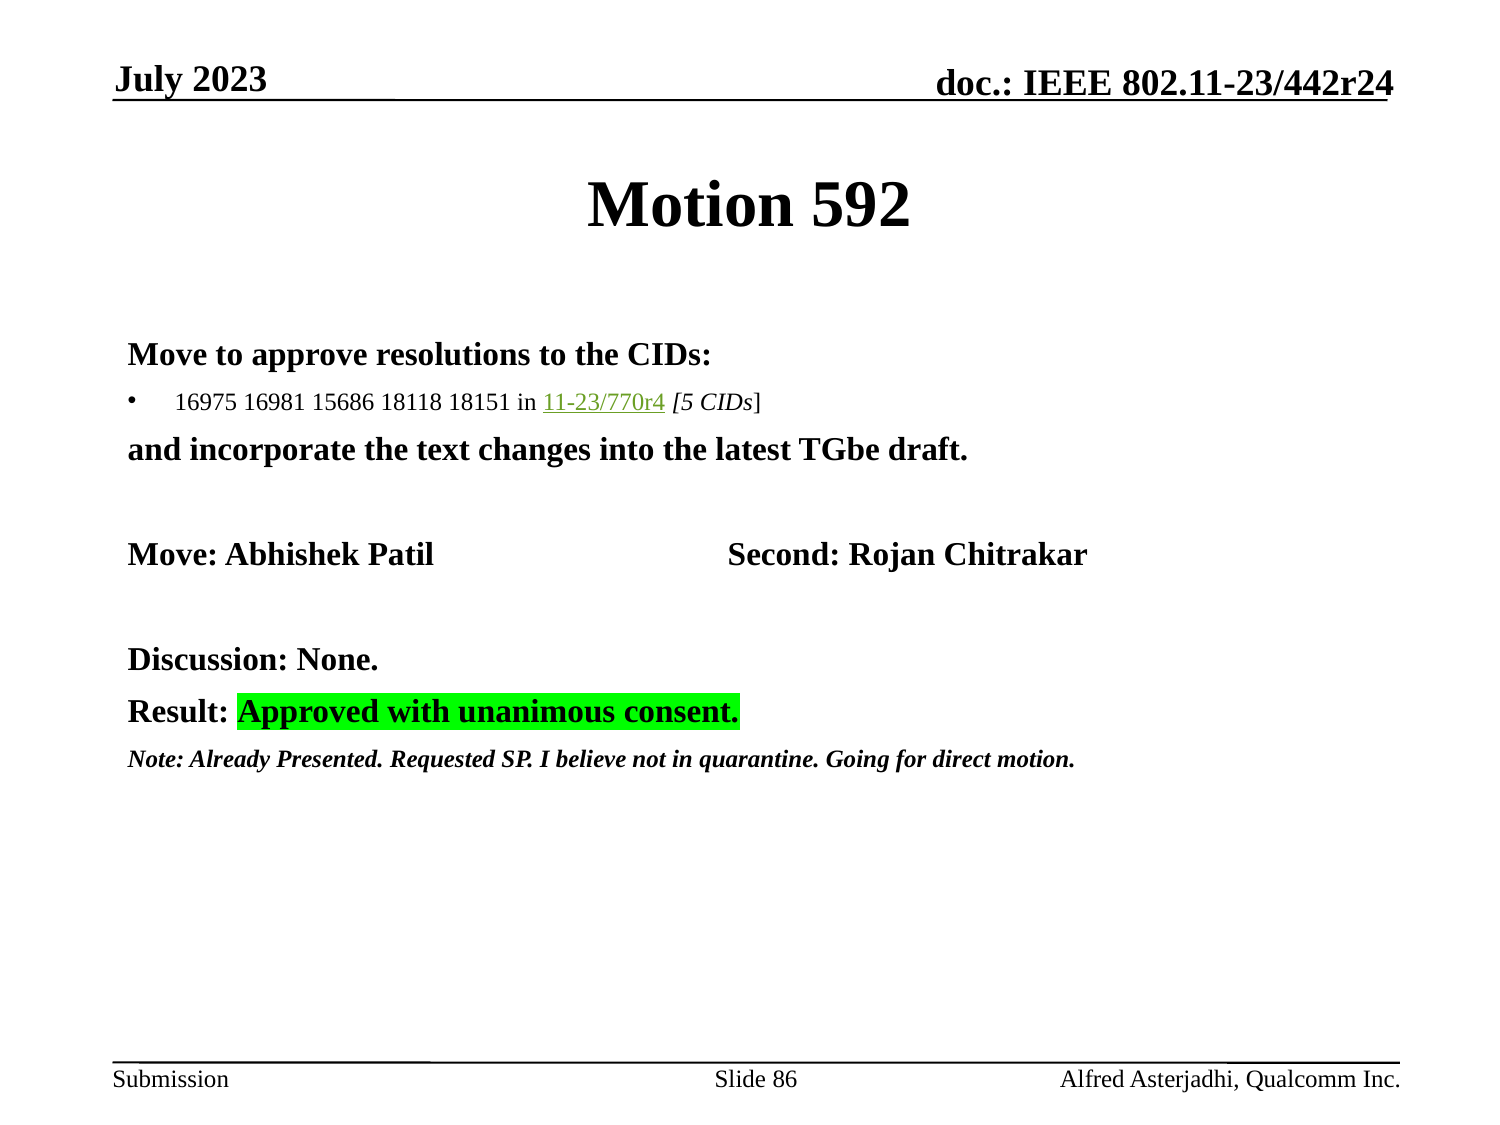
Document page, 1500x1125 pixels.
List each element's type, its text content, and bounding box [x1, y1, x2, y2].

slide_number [114, 54, 423, 100]
slide_number Slide 86 [712, 1061, 800, 1123]
footer Alfred Asterjadhi, Qualcomm Inc. [878, 1061, 1402, 1093]
list Move to approve resolutions to the CIDs: 16975 16981 15686 18118 18151 in 11-23/770r4 [5 CIDs] and incorporate the text changes into the latest TGbe draft. Move: Abhishek Patil Second: Rojan Chitrakar Discussion: None. Result: Approved with unanimous consent. Note: Already Presented. Requested SP. I believe not in quarantine. Going for direct motion. [112, 324, 1388, 1063]
title Motion 592 [112, 112, 1388, 288]
